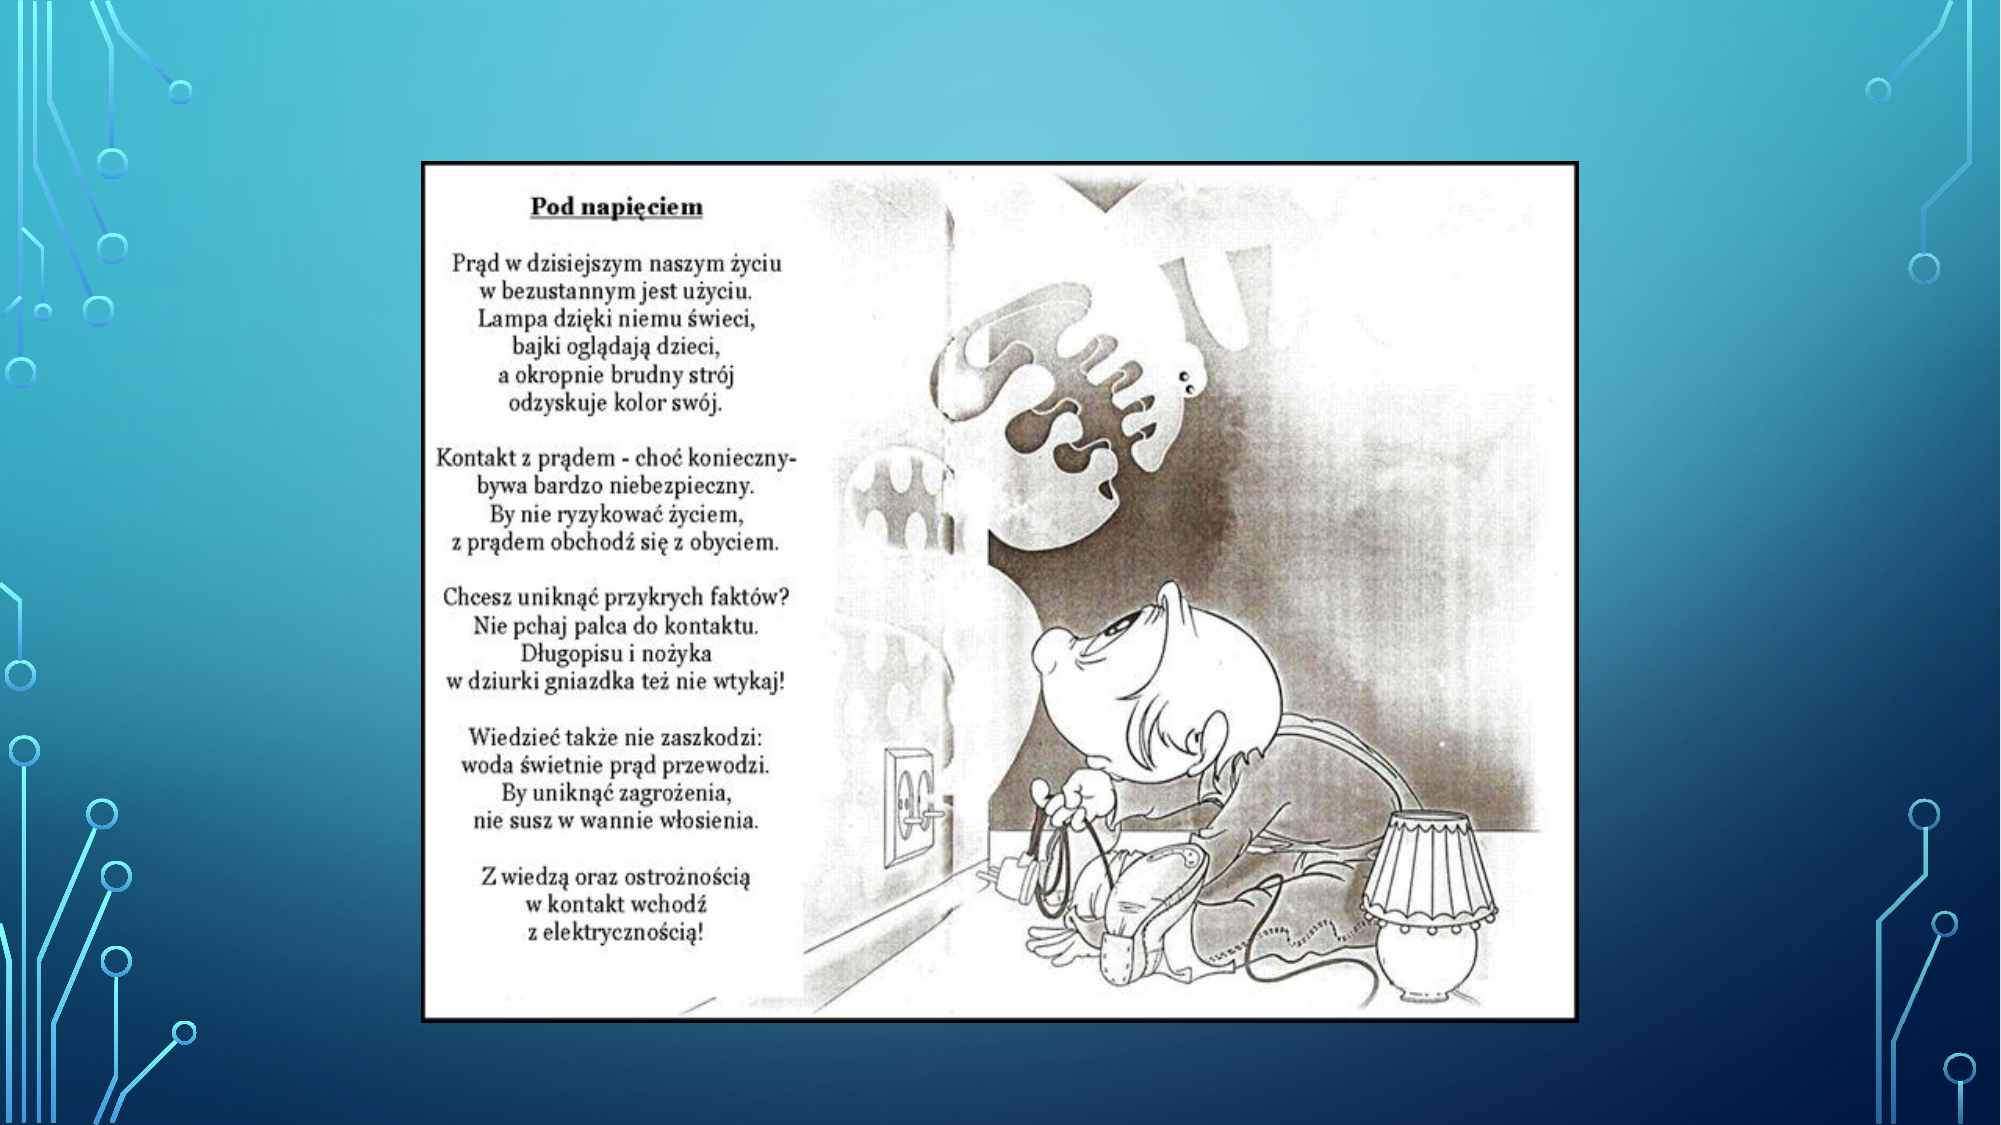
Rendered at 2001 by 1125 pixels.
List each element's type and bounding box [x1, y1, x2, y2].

picture [421, 161, 1579, 1023]
